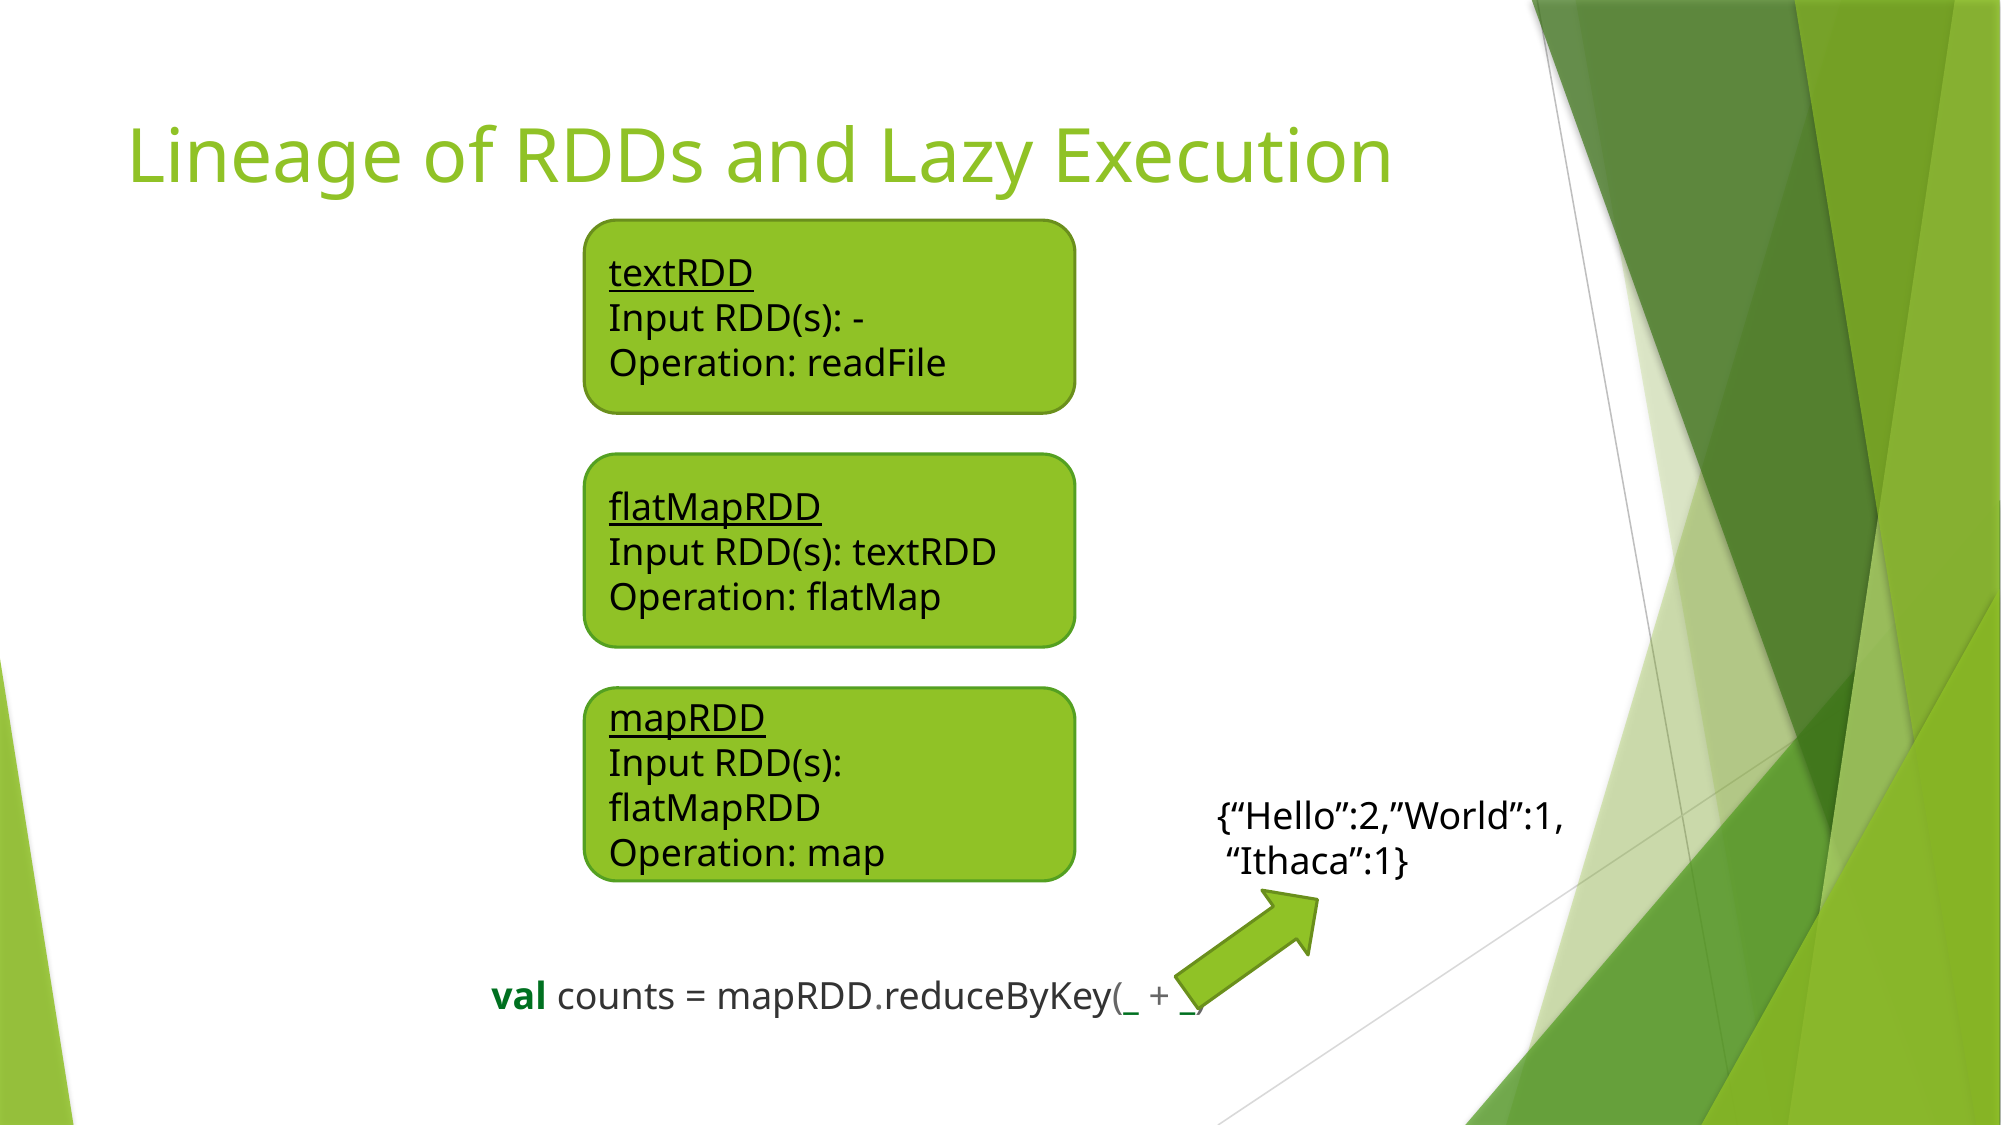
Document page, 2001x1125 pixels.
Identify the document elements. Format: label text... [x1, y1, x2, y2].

text_box mapRDD Input RDD(s): flatMapRDD Operation: map [582, 686, 1077, 883]
text_box {“Hello”:2,”World”:1, “Ithaca”:1} [1202, 784, 1580, 890]
text_box textRDD Input RDD(s): - Operation: readFile [582, 218, 1077, 415]
title Lineage of RDDs and Lazy Execution [111, 99, 1522, 317]
text_box val counts = mapRDD.reduceByKey(_ + _) [411, 964, 1222, 1025]
text_box flatMapRDD Input RDD(s): textRDD Operation: flatMap [582, 452, 1077, 649]
text_box [1173, 888, 1319, 1011]
